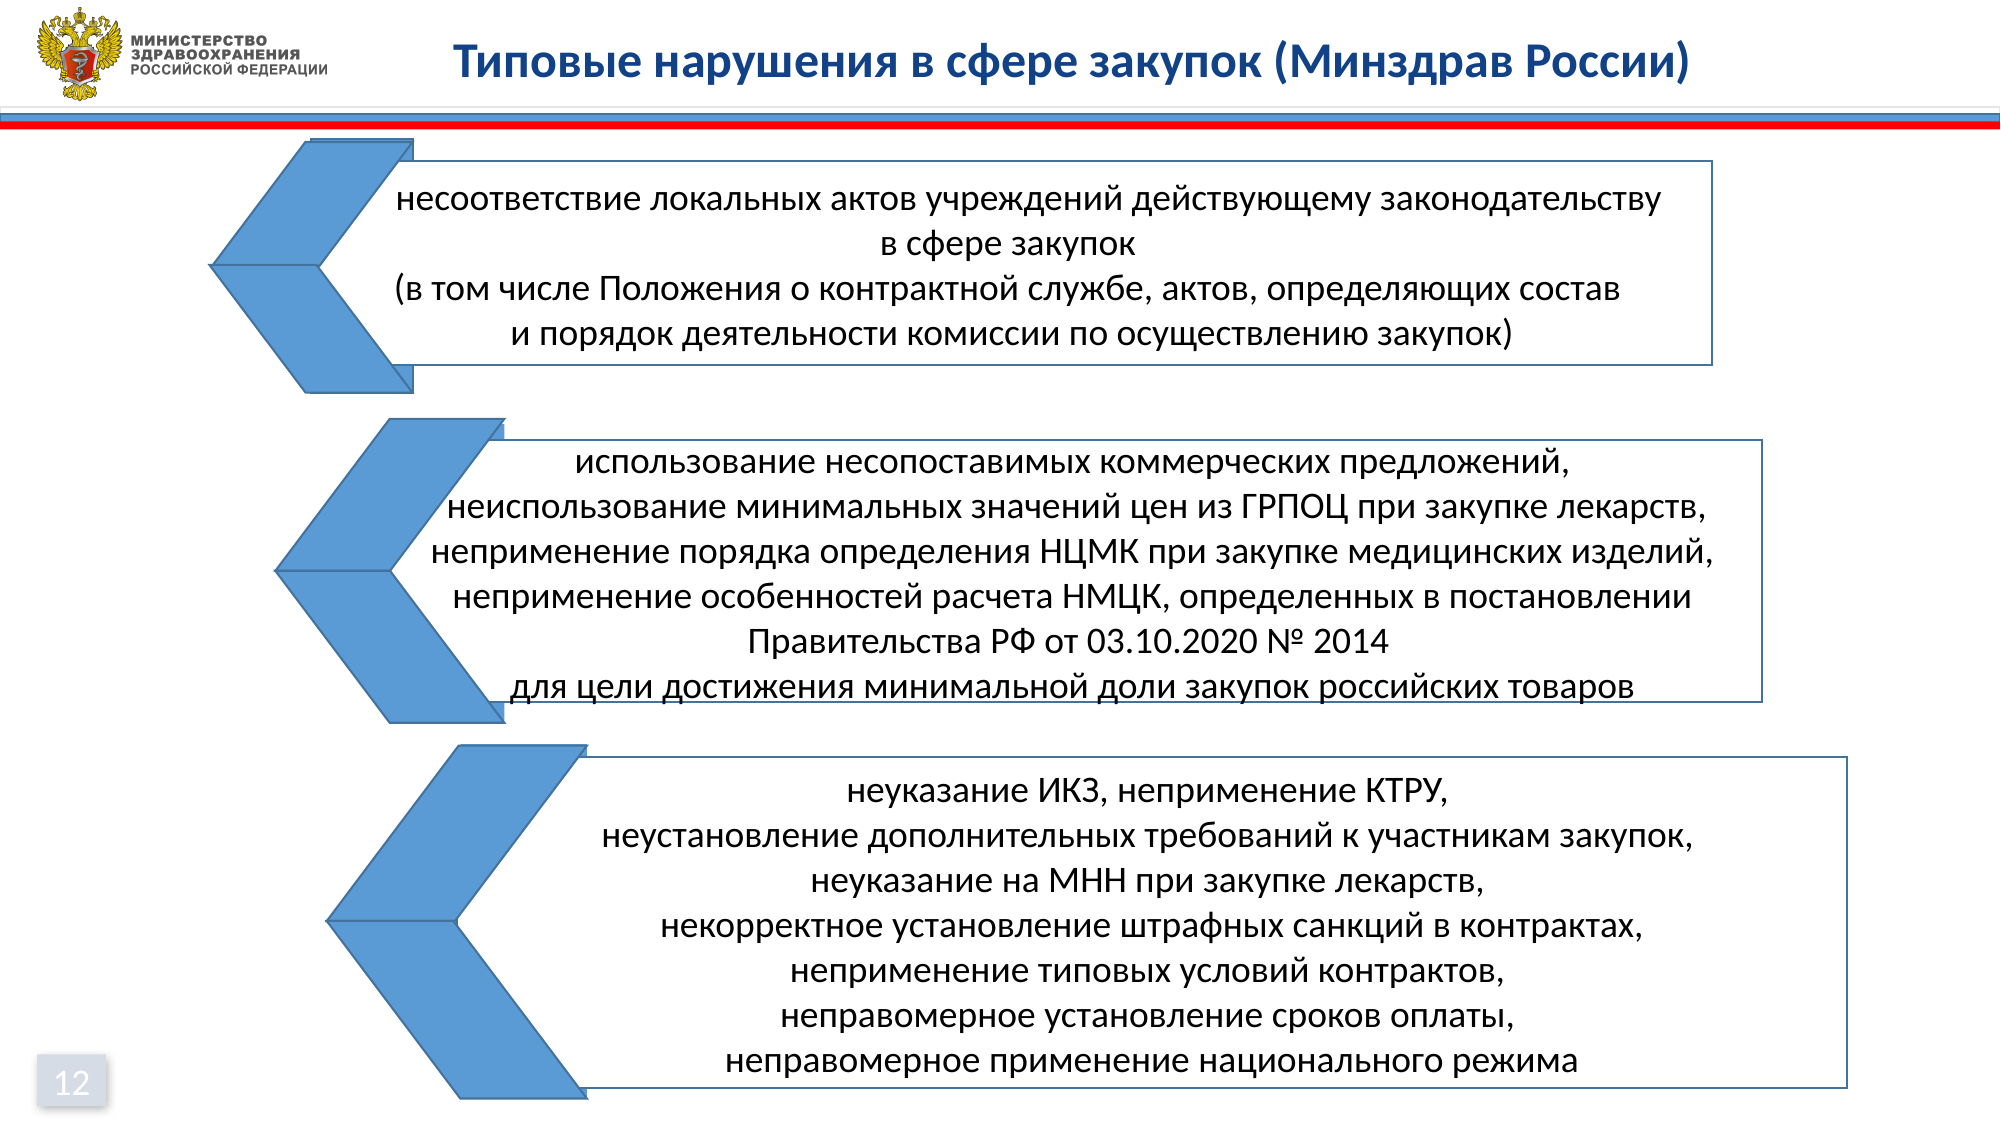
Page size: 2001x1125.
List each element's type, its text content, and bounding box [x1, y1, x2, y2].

text_box [395, 366, 414, 391]
text_box [275, 417, 507, 570]
text_box [0, 121, 2000, 130]
text_box [207, 263, 415, 394]
picture [37, 7, 327, 107]
text_box 12 [36, 1053, 107, 1107]
text_box [582, 748, 588, 756]
text_box [492, 703, 505, 720]
text_box [0, 113, 2000, 121]
text_box [273, 569, 507, 724]
text_box использование несопоставимых коммерческих предложений, неиспользование минимальных значений цен из ГРПОЦ при закупке лекарств, неприменение порядка определения НЦМК при закупке медицинских изделий, неприменение особенностей расчета НМЦК, определенных в постановлении Правительства РФ от 03.10.2020 № 2014 для цели достижения минимальной доли закупок российских товаров [392, 439, 1763, 703]
text_box несоответствие локальных актов учреждений действующему законодательству в сфере закупок (в том числе Положения о контрактной службе, актов, определяющих состав и порядок деятельности комиссии по осуществлению закупок) [321, 160, 1713, 366]
text_box [0, 106, 2000, 113]
text_box [213, 140, 415, 267]
text_box [324, 919, 589, 1100]
text_box [492, 423, 505, 439]
text_box [326, 744, 589, 922]
text_box неуказание ИКЗ, неприменение КТРУ, неустановление дополнительных требований к участникам закупок, неуказание на МНН при закупке лекарств, некорректное установление штрафных санкций в контрактах, неприменение типовых условий контрактов, неправомерное установление сроков оплаты, неправомерное применение национального режима [457, 756, 1848, 1089]
text_box [582, 1089, 588, 1096]
text_box Типовые нарушения в сфере закупок (Минздрав России) [327, 20, 1820, 96]
text_box [402, 144, 414, 160]
